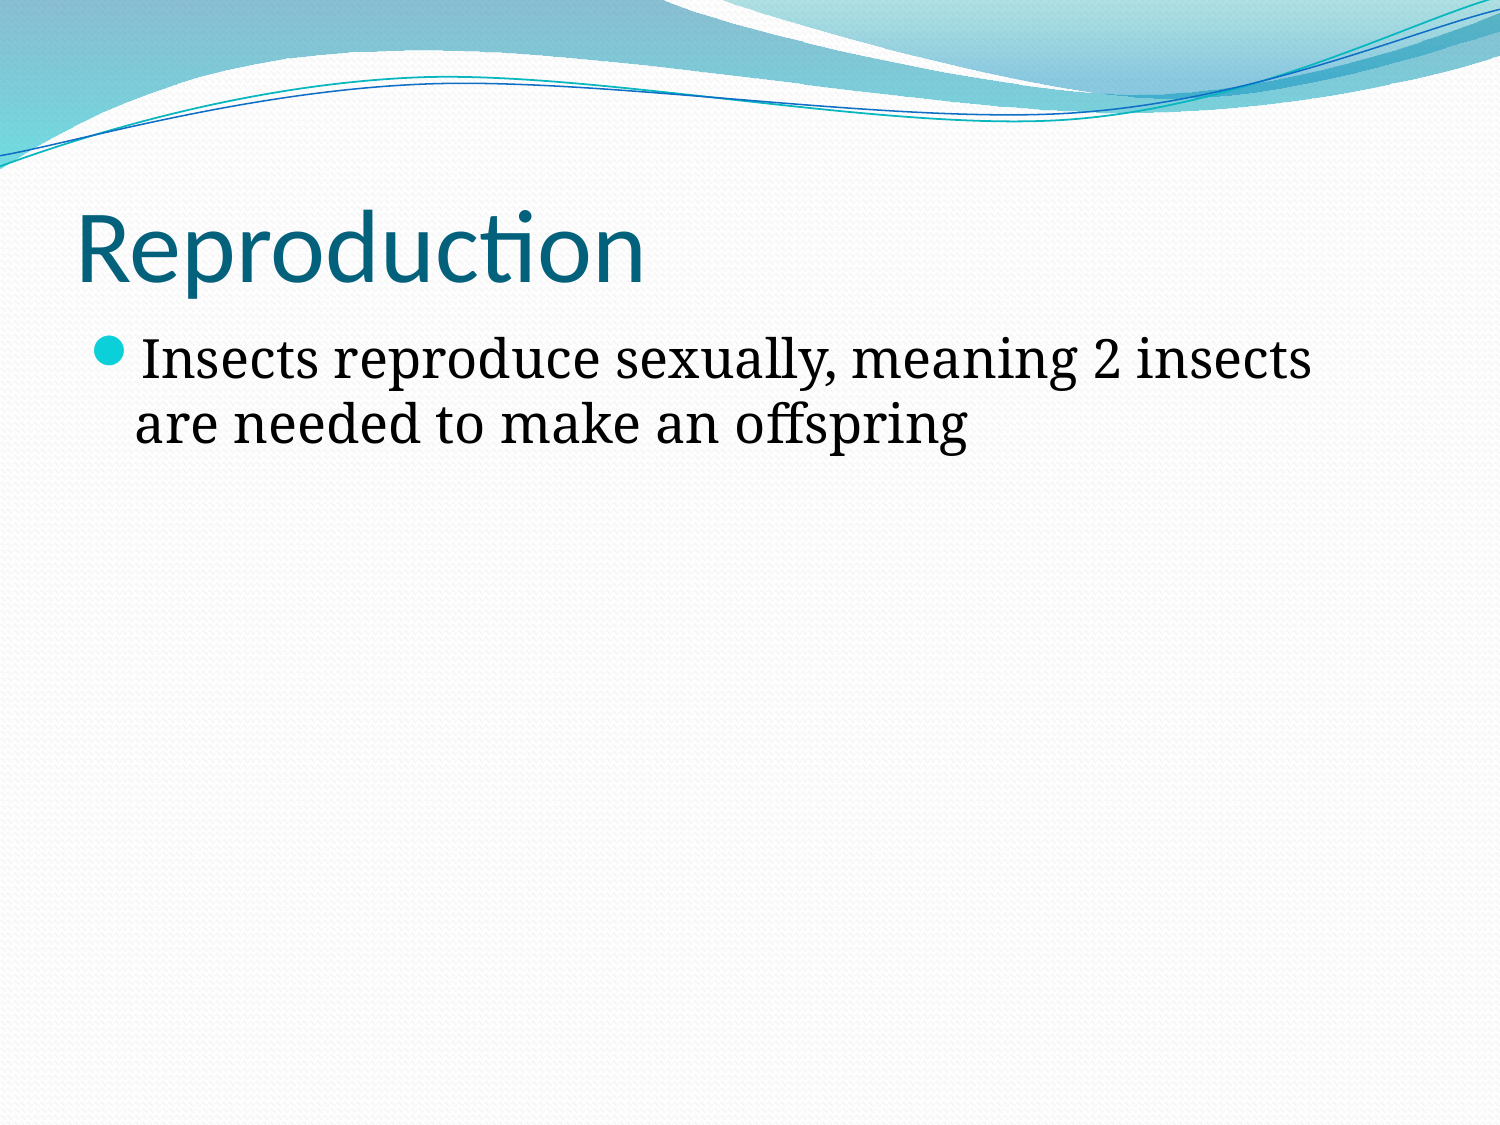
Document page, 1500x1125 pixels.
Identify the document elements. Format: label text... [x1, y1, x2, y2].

list Insects reproduce sexually, meaning 2 insects are needed to make an offspring [75, 317, 1425, 1038]
title Reproduction [75, 115, 1425, 303]
